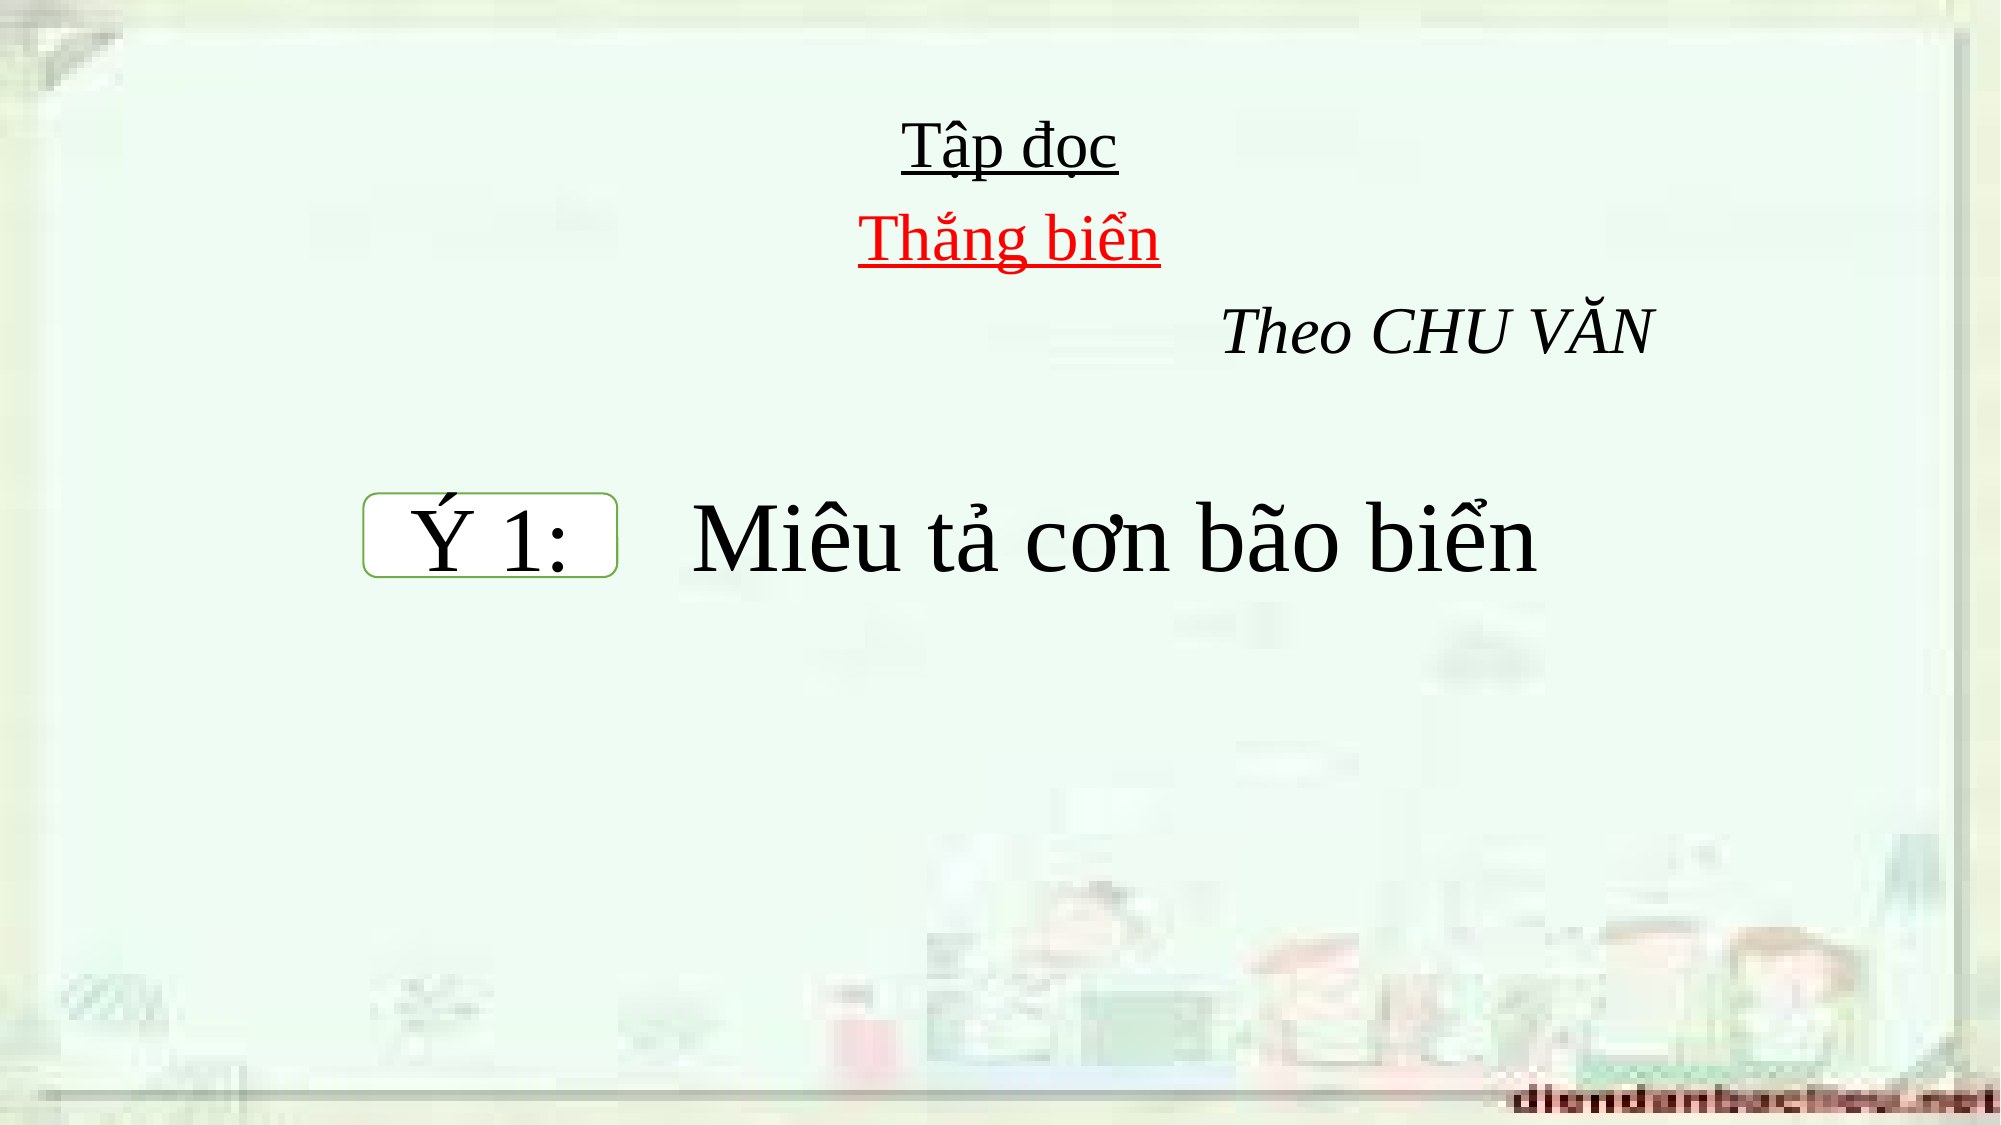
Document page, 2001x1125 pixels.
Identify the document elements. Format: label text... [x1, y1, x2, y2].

text_box Miêu tả cơn bão biển [259, 464, 2000, 600]
text_box Ý 1: [362, 492, 619, 579]
list Tập đọc Thắng biển Theo CHU VĂN [64, 102, 1956, 1125]
picture [0, 0, 2001, 1125]
